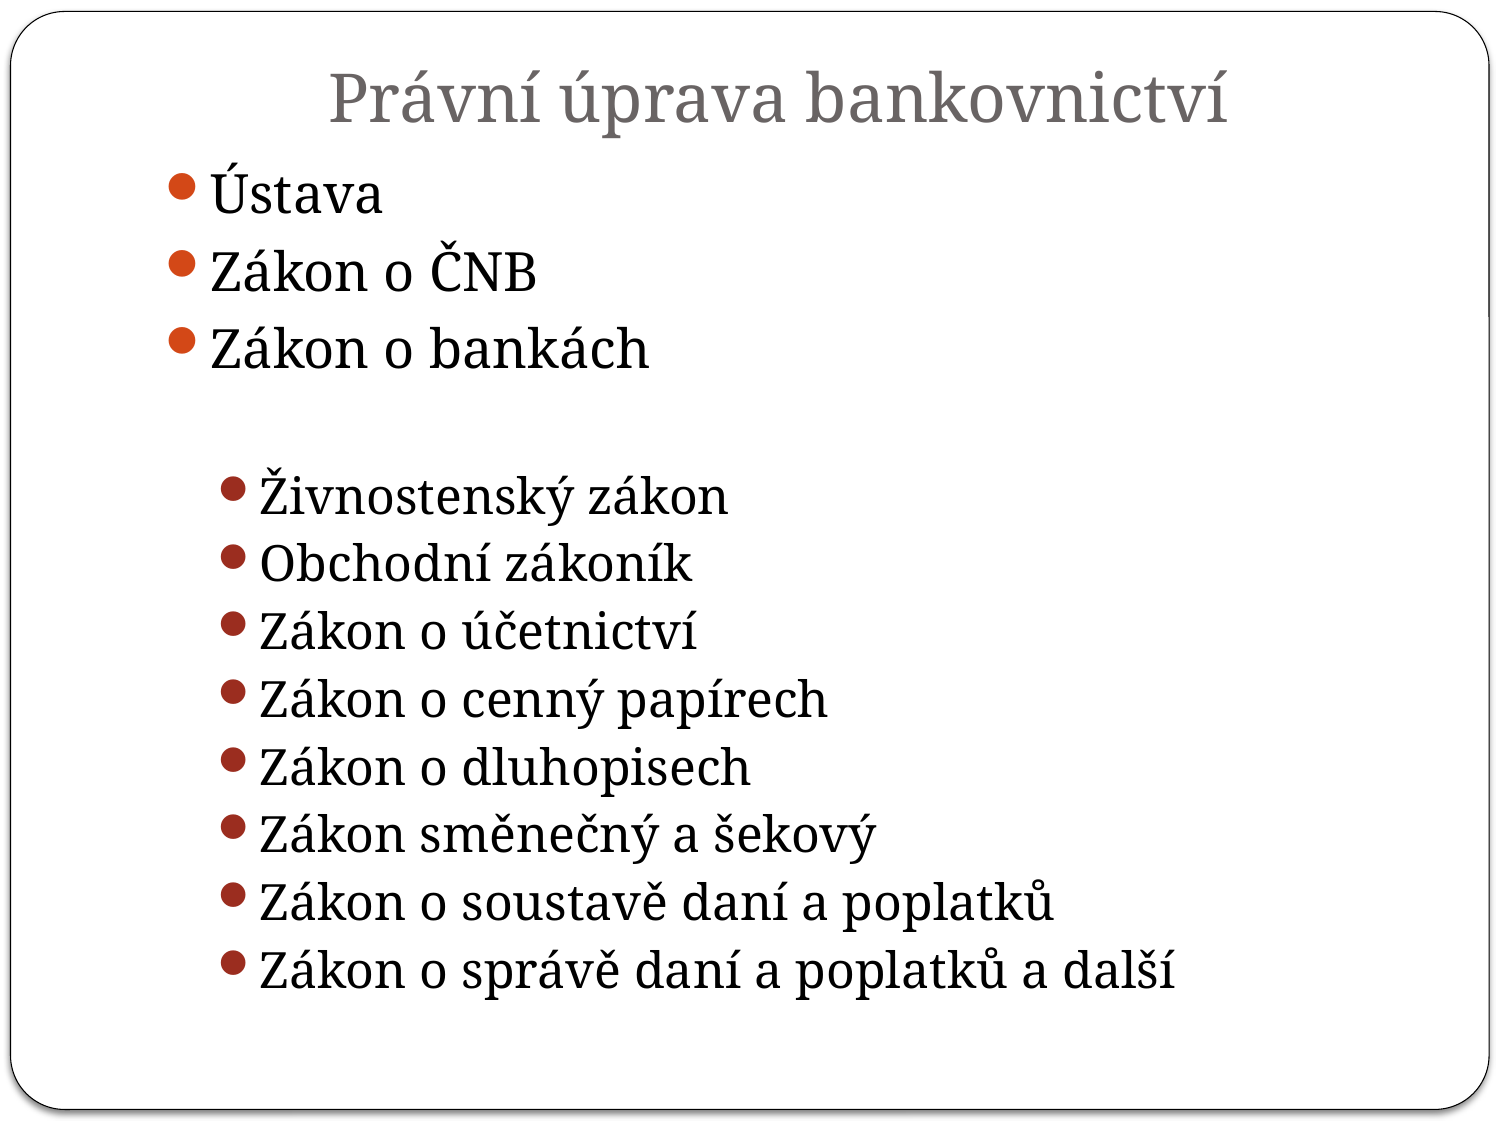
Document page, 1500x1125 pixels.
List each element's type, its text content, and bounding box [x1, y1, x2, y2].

list Ústava Zákon o ČNB Zákon o bankách Živnostenský zákon Obchodní zákoník Zákon o účetnictví Zákon o cenný papírech Zákon o dluhopisech Zákon směnečný a šekový Zákon o soustavě daní a poplatků Zákon o správě daní a poplatků a další [150, 152, 1425, 1067]
title Právní úprava bankovnictví [140, 46, 1416, 151]
